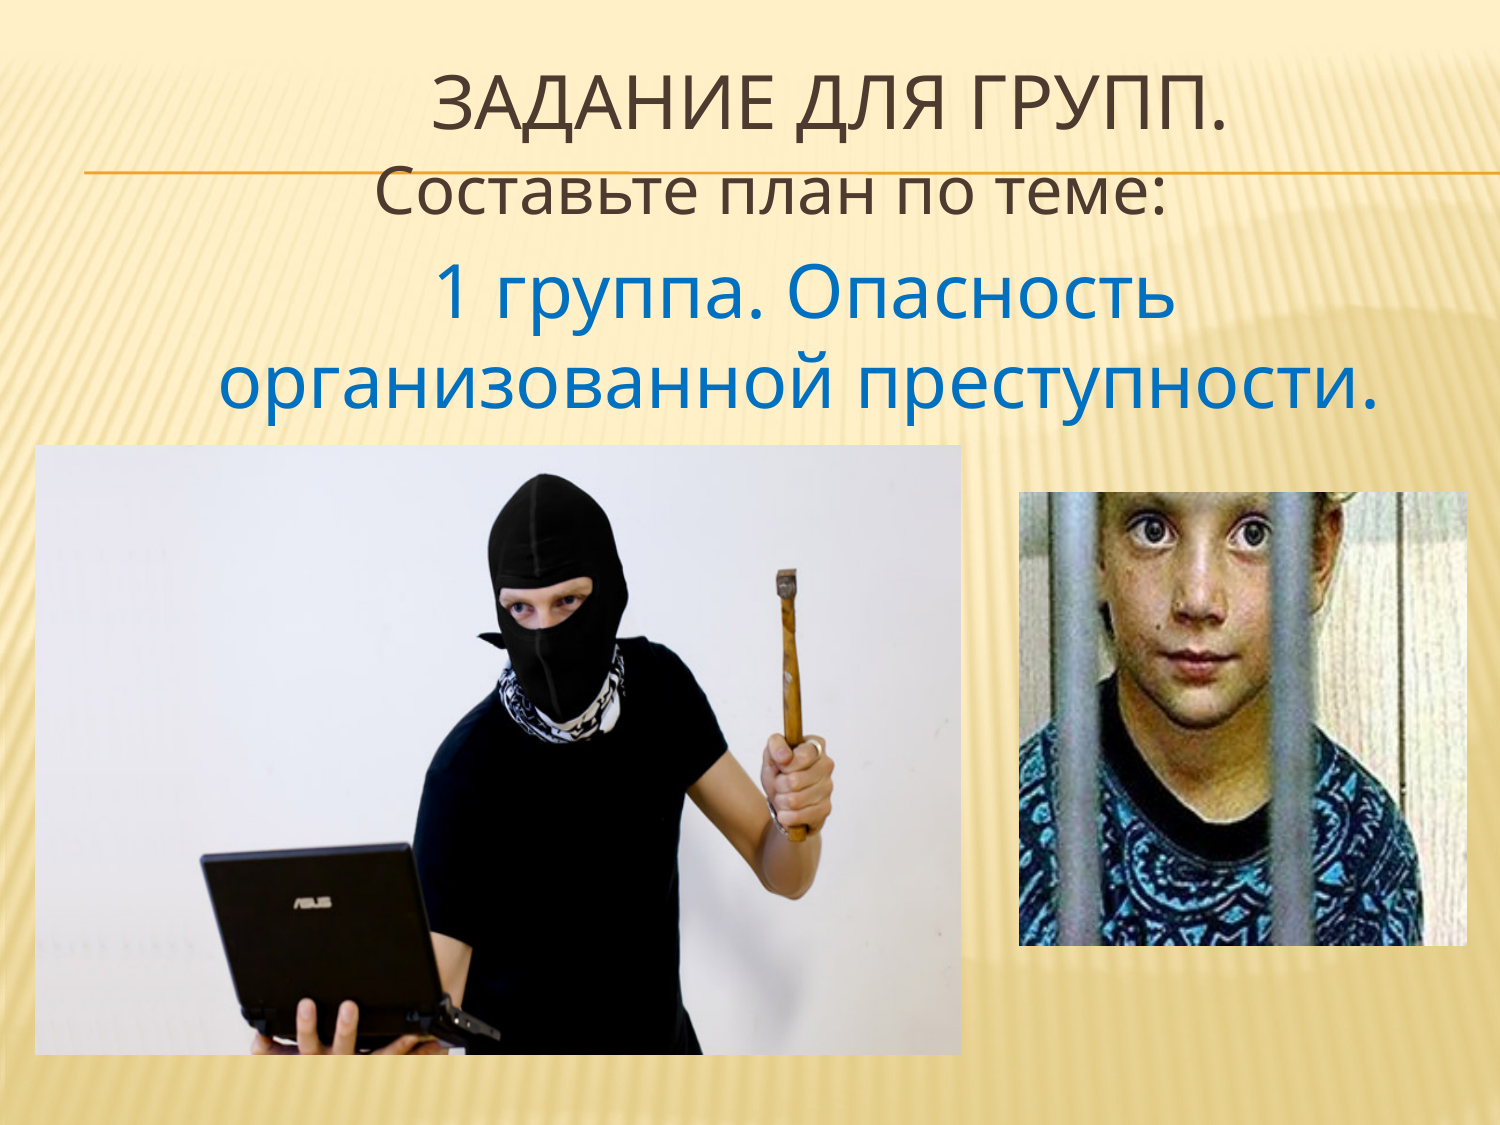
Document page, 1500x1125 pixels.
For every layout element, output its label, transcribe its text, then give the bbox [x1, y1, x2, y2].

picture [34, 445, 962, 1055]
list Составьте план по теме: 1 группа. Опасность организованной преступности. [58, 140, 1484, 446]
title Задание для групп. [50, 23, 1475, 176]
picture [1019, 491, 1467, 946]
